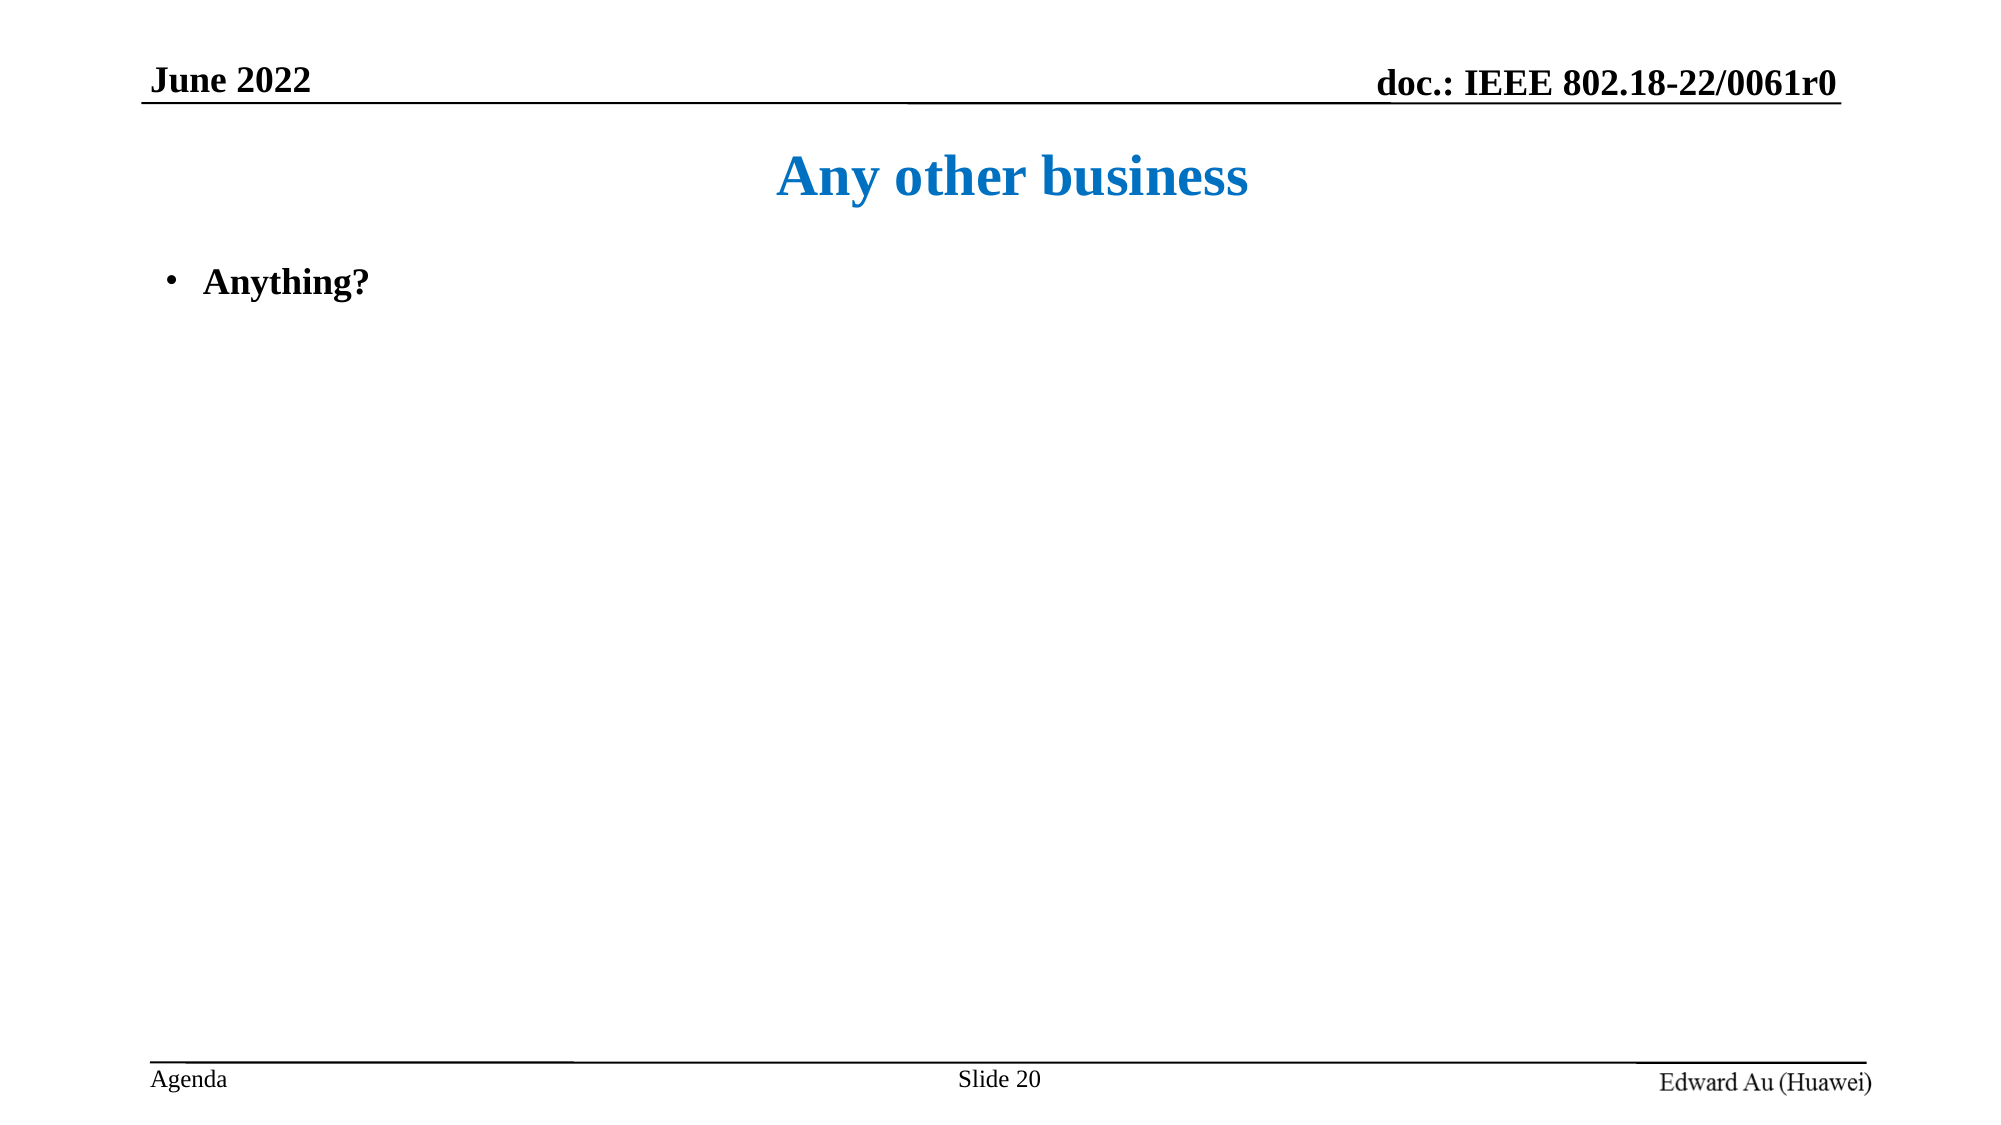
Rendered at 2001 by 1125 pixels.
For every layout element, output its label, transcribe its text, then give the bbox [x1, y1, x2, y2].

list Anything? [149, 249, 1869, 925]
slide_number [149, 54, 651, 101]
slide_number Slide 20 [933, 1061, 1067, 1123]
title Any other business [162, 99, 1864, 246]
picture [1174, 1058, 1887, 1113]
